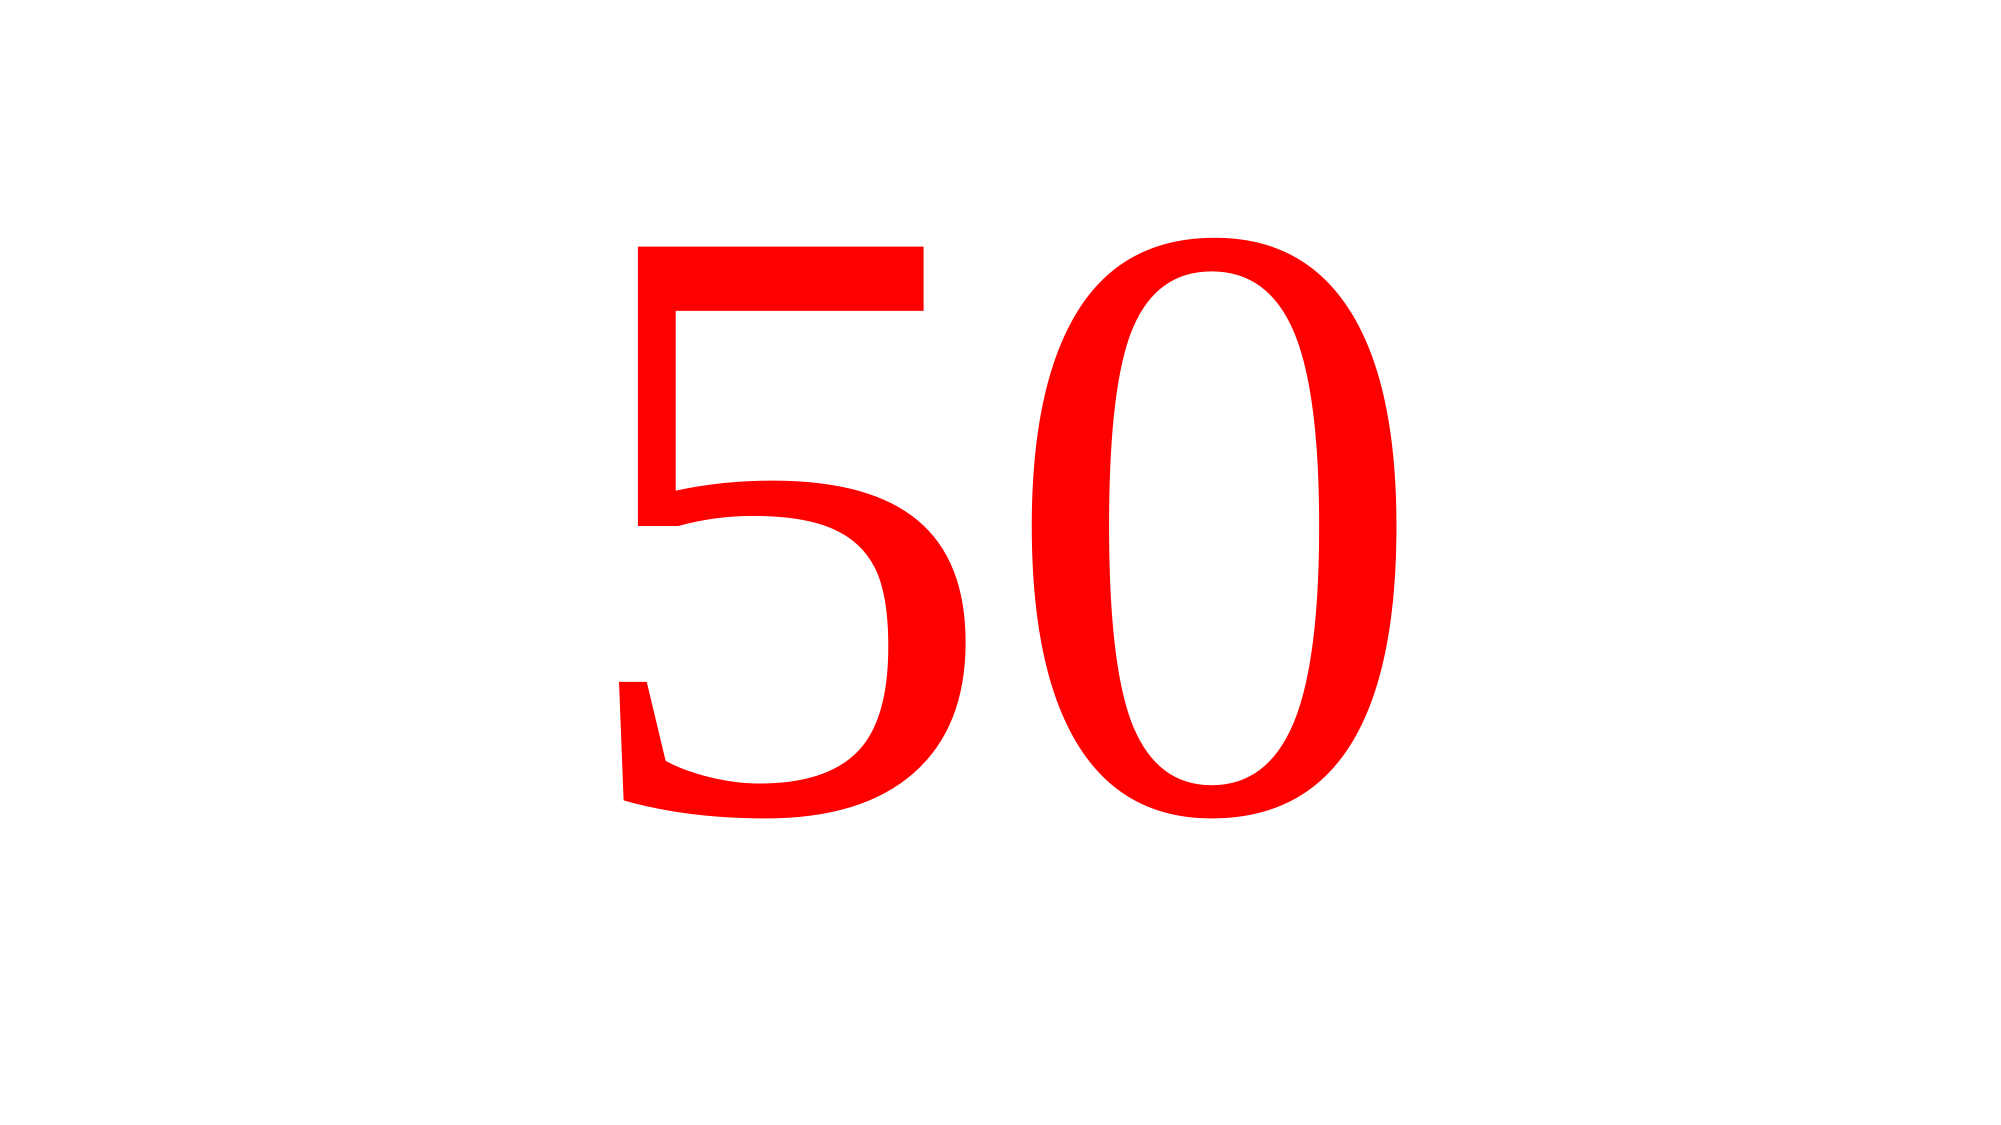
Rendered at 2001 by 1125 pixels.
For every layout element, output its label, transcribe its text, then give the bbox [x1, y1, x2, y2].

list 50 [137, 59, 1863, 1014]
